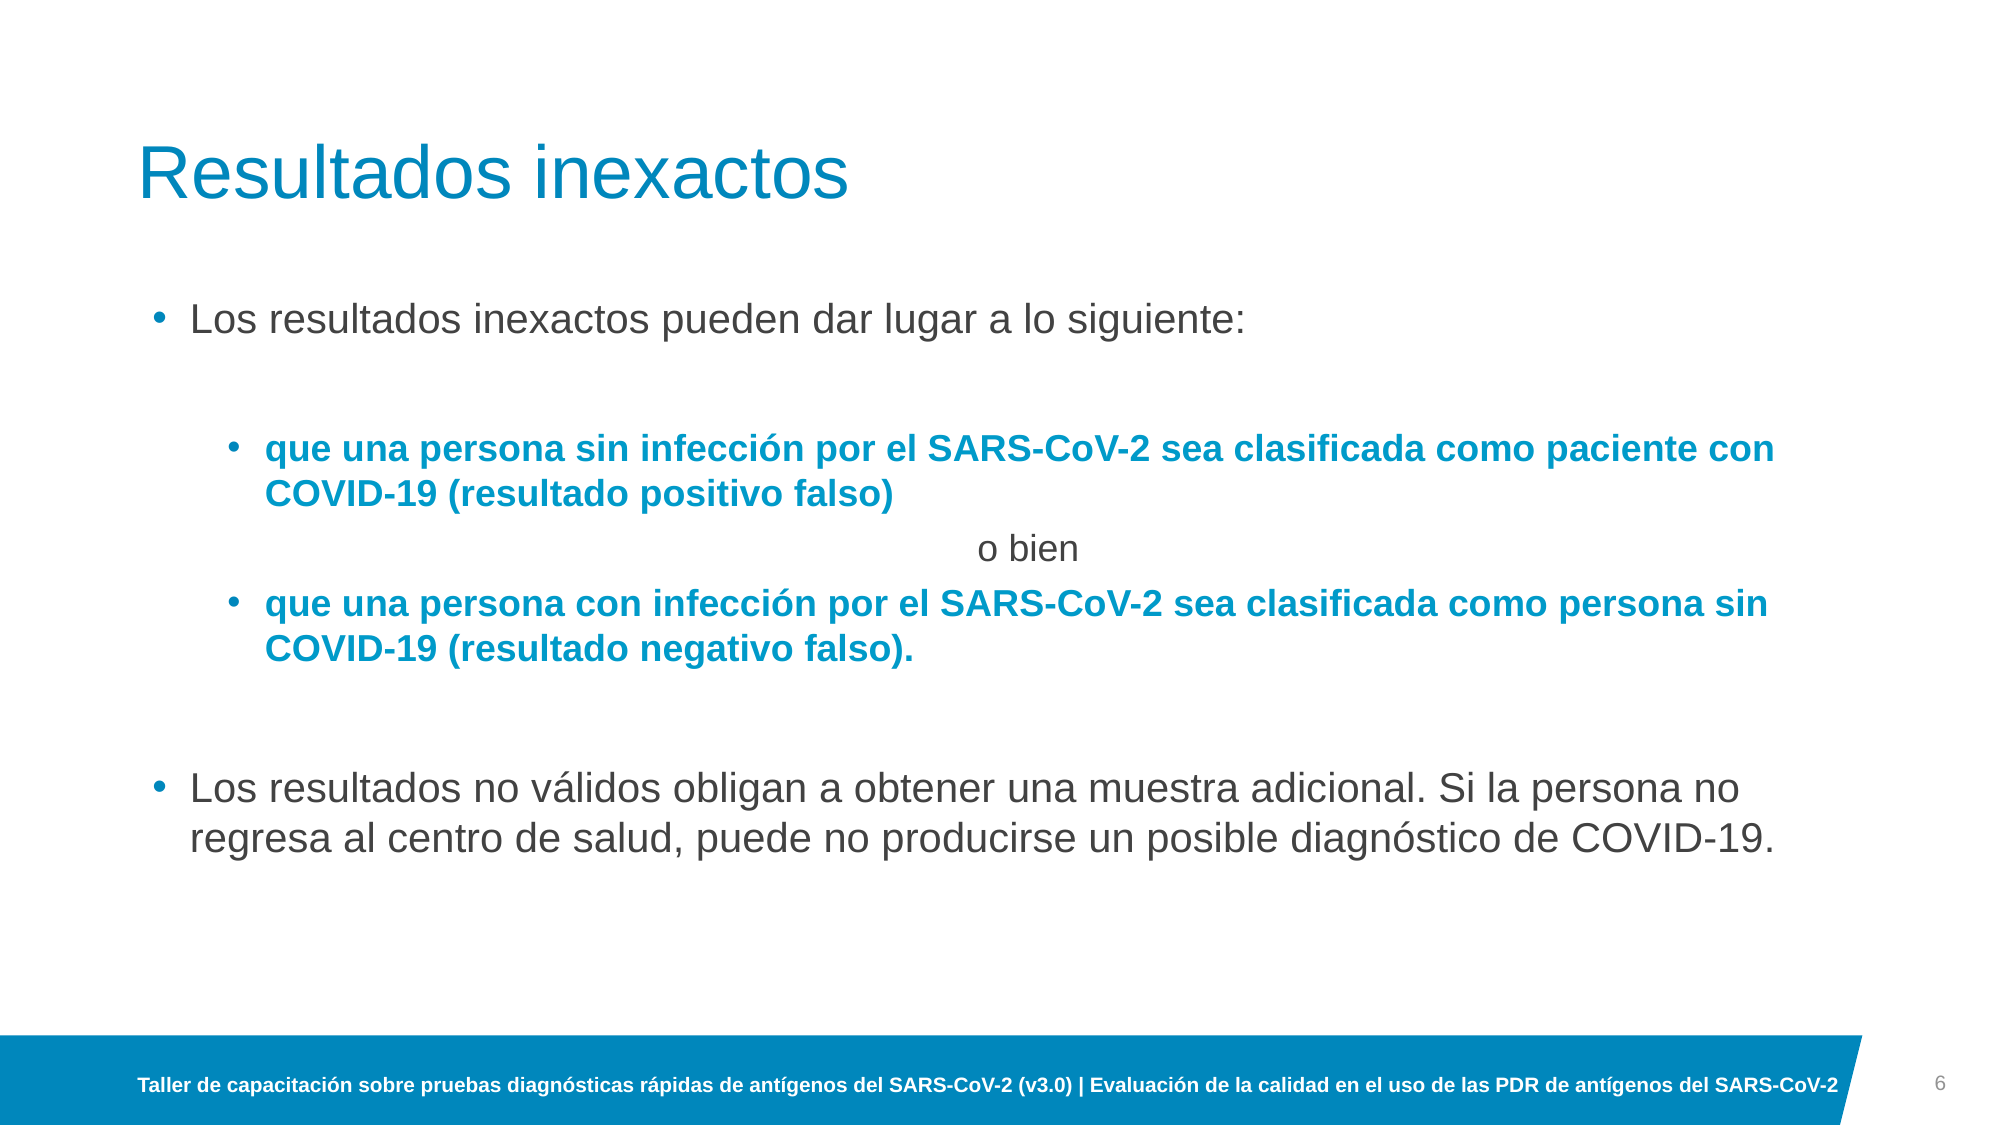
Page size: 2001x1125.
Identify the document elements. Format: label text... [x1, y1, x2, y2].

footer Taller de capacitación sobre pruebas diagnósticas rápidas de antígenos del SARS-CoV-2 (v3.0) | Evaluación de la calidad en el uso de las PDR de antígenos del SARS-CoV-2 [137, 1042, 1852, 1125]
title Resultados inexactos [137, 59, 1863, 215]
list Los resultados inexactos pueden dar lugar a lo siguiente: que una persona sin infección por el SARS-CoV-2 sea clasificada como paciente con COVID-19 (resultado positivo falso) o bien que una persona con infección por el SARS-CoV-2 sea clasificada como persona sin COVID-19 (resultado negativo falso). Los resultados no válidos obligan a obtener una muestra adicional. Si la persona no regresa al centro de salud, puede no producirse un posible diagnóstico de COVID-19. [137, 284, 1863, 1014]
slide_number 6 [1862, 1035, 1947, 1125]
